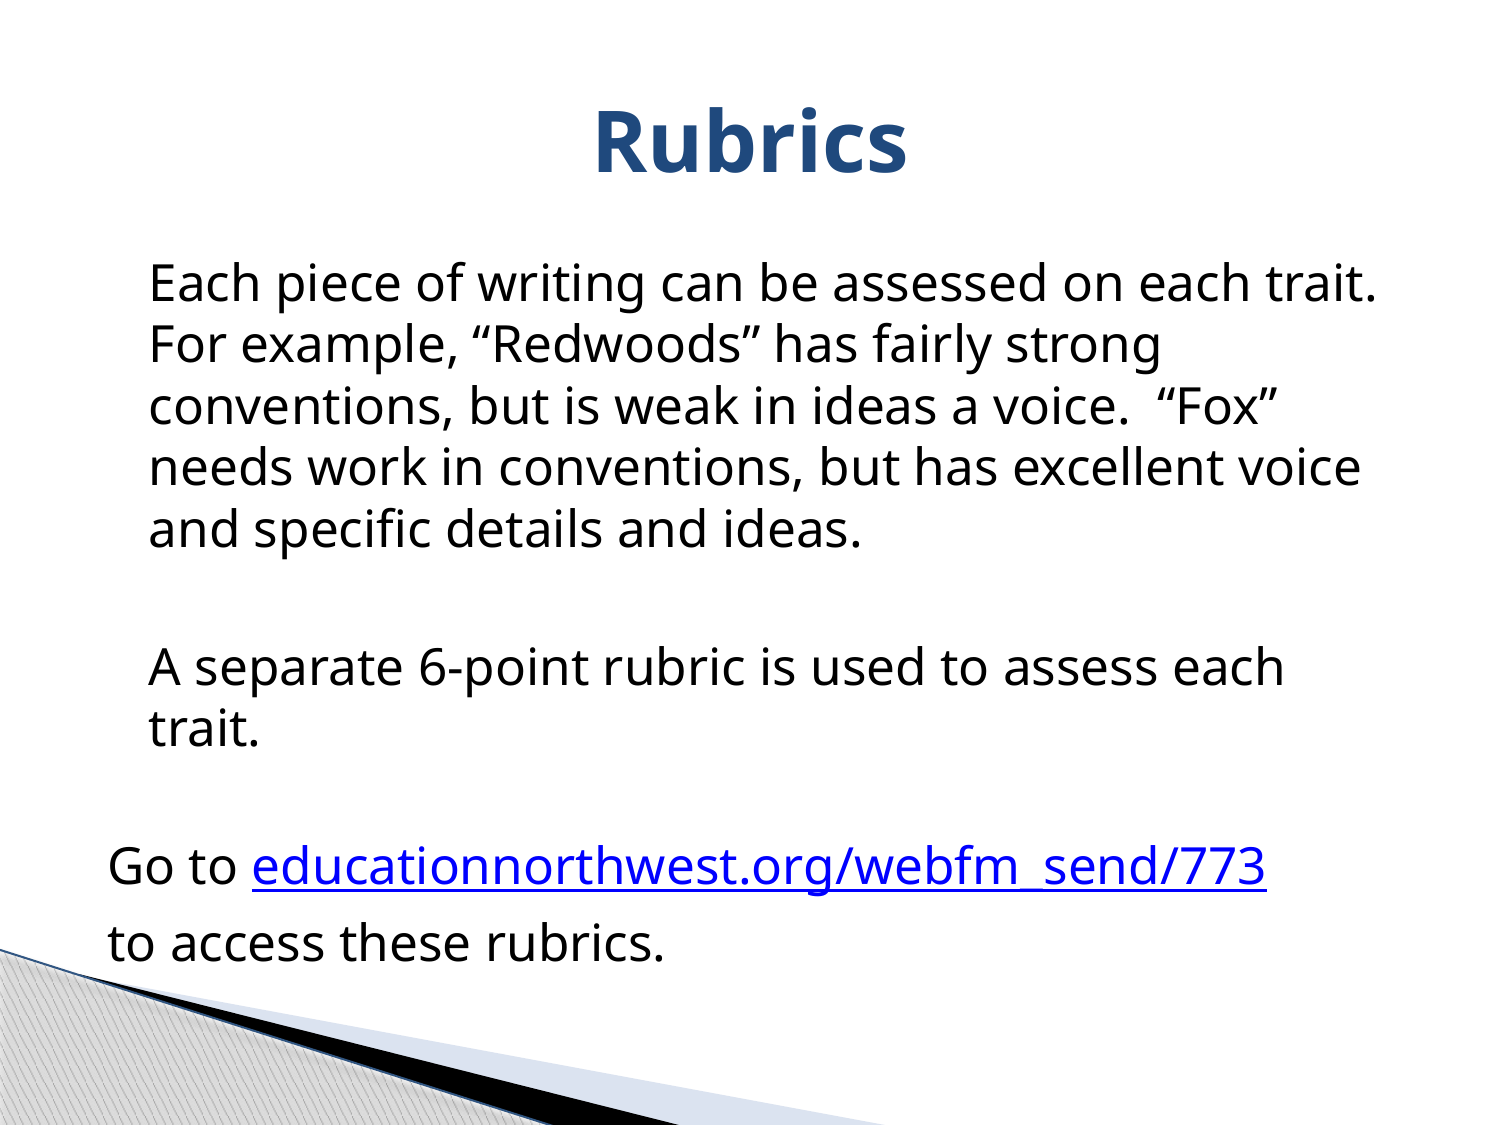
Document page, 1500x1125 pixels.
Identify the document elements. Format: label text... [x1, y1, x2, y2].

title Rubrics [75, 45, 1425, 233]
list Each piece of writing can be assessed on each trait. For example, “Redwoods” has fairly strong conventions, but is weak in ideas a voice. “Fox” needs work in conventions, but has excellent voice and specific details and ideas. A separate 6-point rubric is used to assess each trait. Go to educationnorthwest.org/webfm_send/773 to access these rubrics. [75, 243, 1425, 986]
